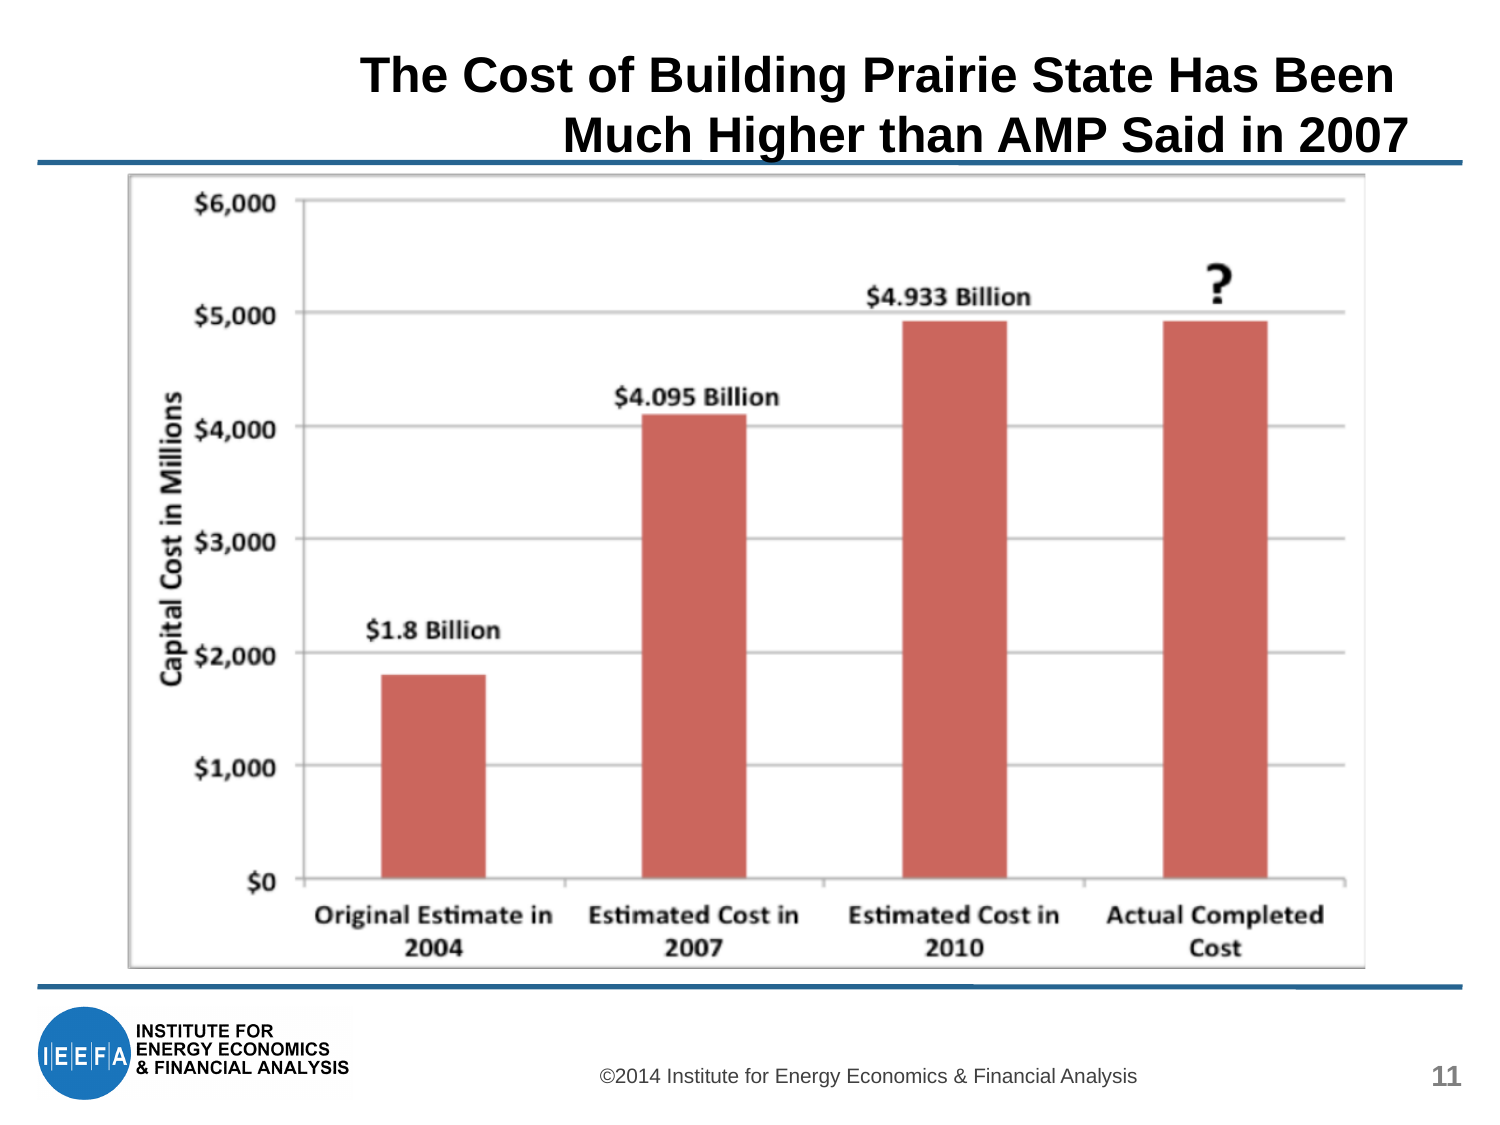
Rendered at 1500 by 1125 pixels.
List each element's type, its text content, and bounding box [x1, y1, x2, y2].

title The Cost of Building Prairie State Has Been Much Higher than AMP Said in 2007 [75, 35, 1425, 123]
picture [122, 168, 1366, 969]
picture [37, 1006, 353, 1100]
footer ©2014 Institute for Energy Economics & Financial Analysis [425, 1050, 1313, 1100]
slide_number 11 [1350, 1050, 1463, 1100]
